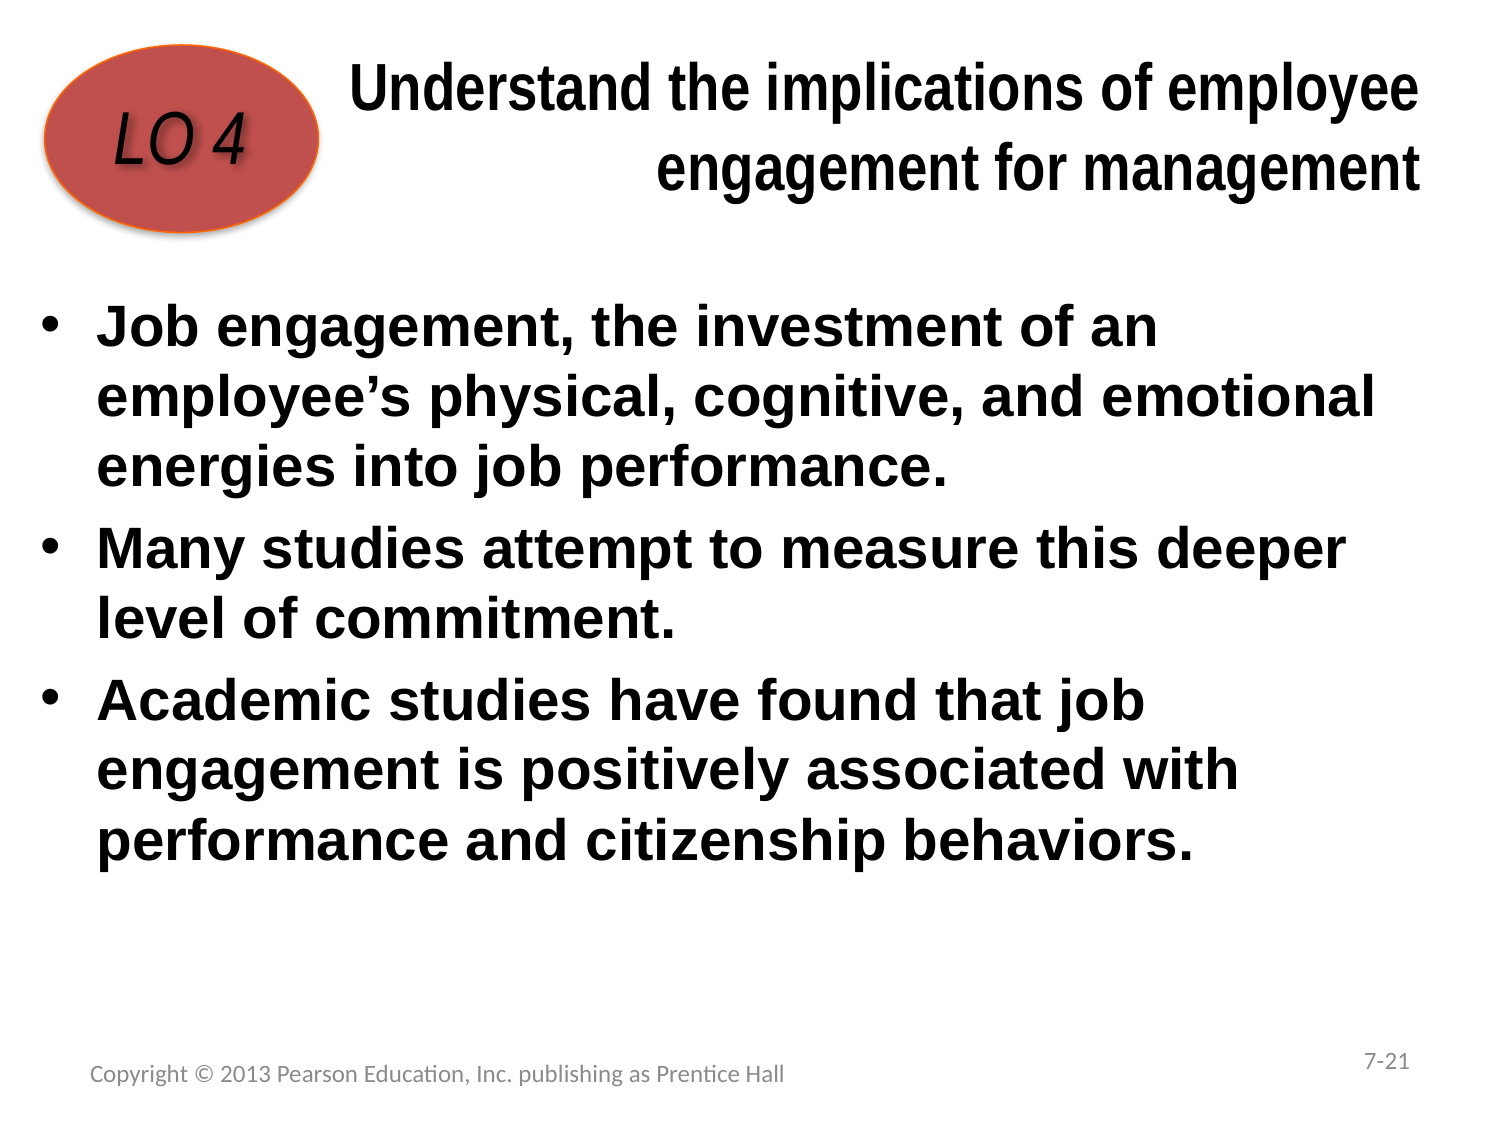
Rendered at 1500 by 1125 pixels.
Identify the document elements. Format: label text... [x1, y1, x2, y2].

title Understand the implications of employee engagement for management [86, 5, 1437, 242]
text_box LO 4 [86, 81, 274, 187]
text_box [43, 44, 320, 234]
list Job engagement, the investment of an employee’s physical, cognitive, and emotional energies into job performance. Many studies attempt to measure this deeper level of commitment. Academic studies have found that job engagement is positively associated with performance and citizenship behaviors. [25, 280, 1482, 932]
footer Copyright © 2013 Pearson Education, Inc. publishing as Prentice Hall [75, 1042, 813, 1103]
slide_number 7-21 [1325, 1029, 1425, 1090]
